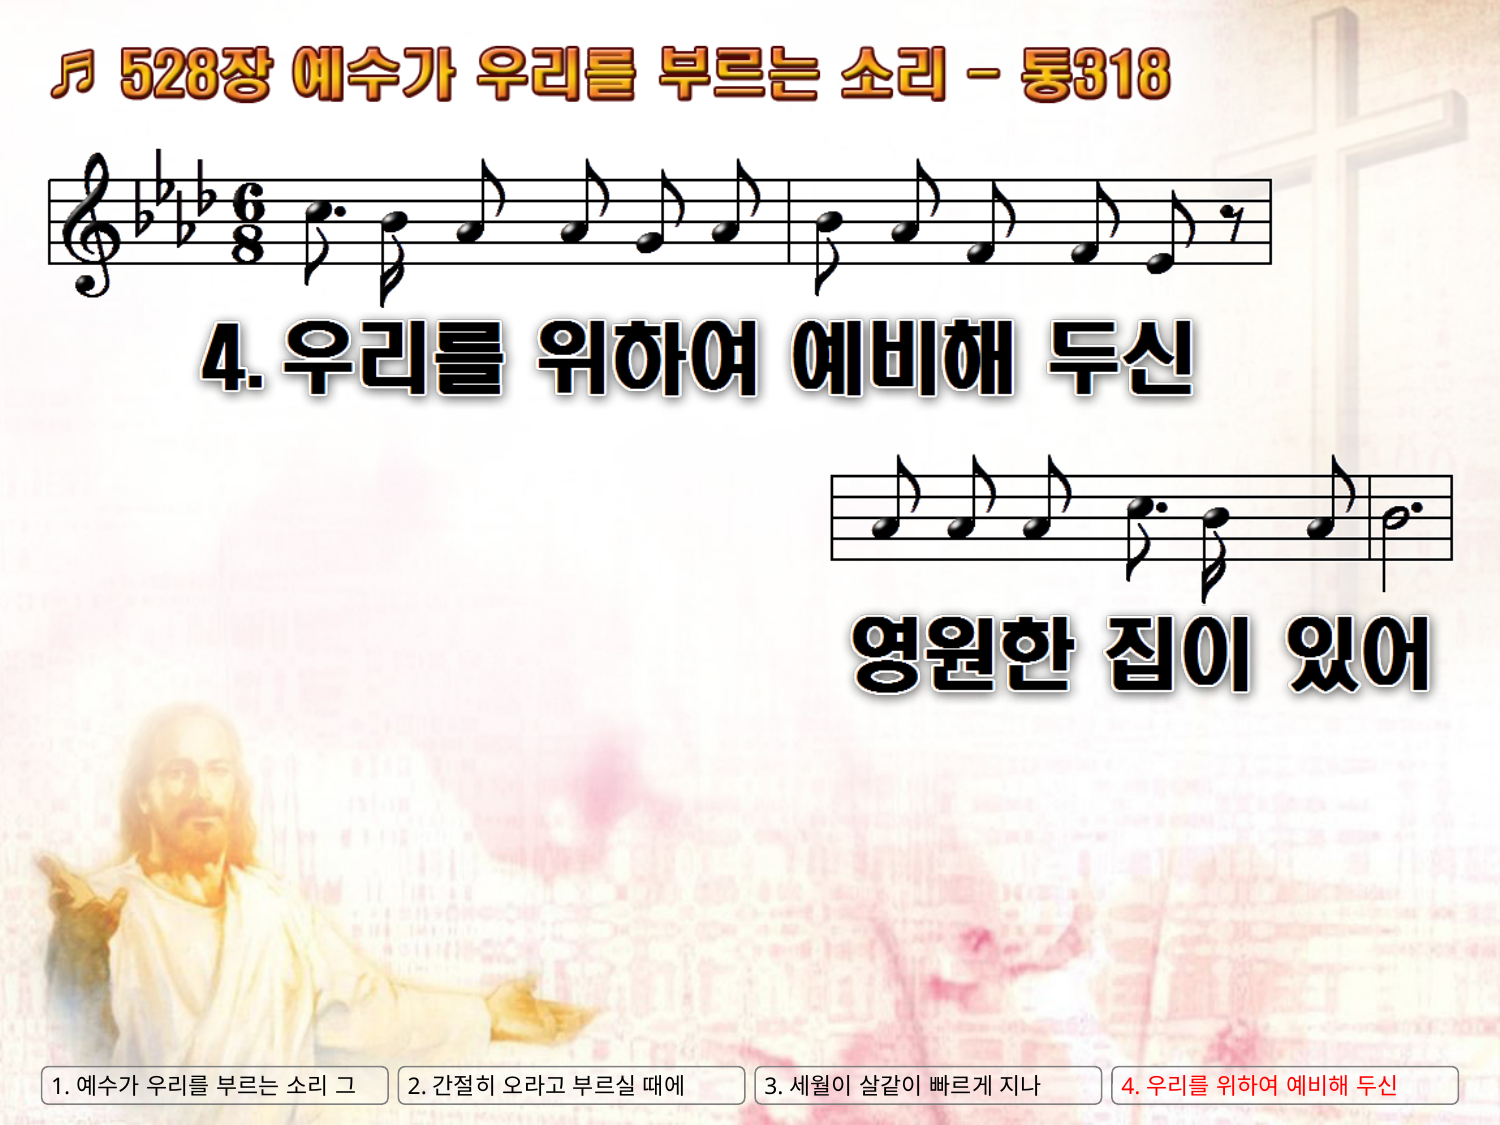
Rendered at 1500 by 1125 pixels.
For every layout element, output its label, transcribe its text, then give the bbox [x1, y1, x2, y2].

picture [0, 0, 1500, 1125]
text_box 4.우리를 위하여 예비해 두신 [1111, 1066, 1459, 1105]
text_box 3.세월이 살같이 빠르게 지나 [755, 1066, 1102, 1105]
text_box 2.간절히 오라고 부르실 때에 [398, 1066, 745, 1105]
text_box 1.예수가 우리를 부르는 소리 그 [41, 1066, 389, 1105]
